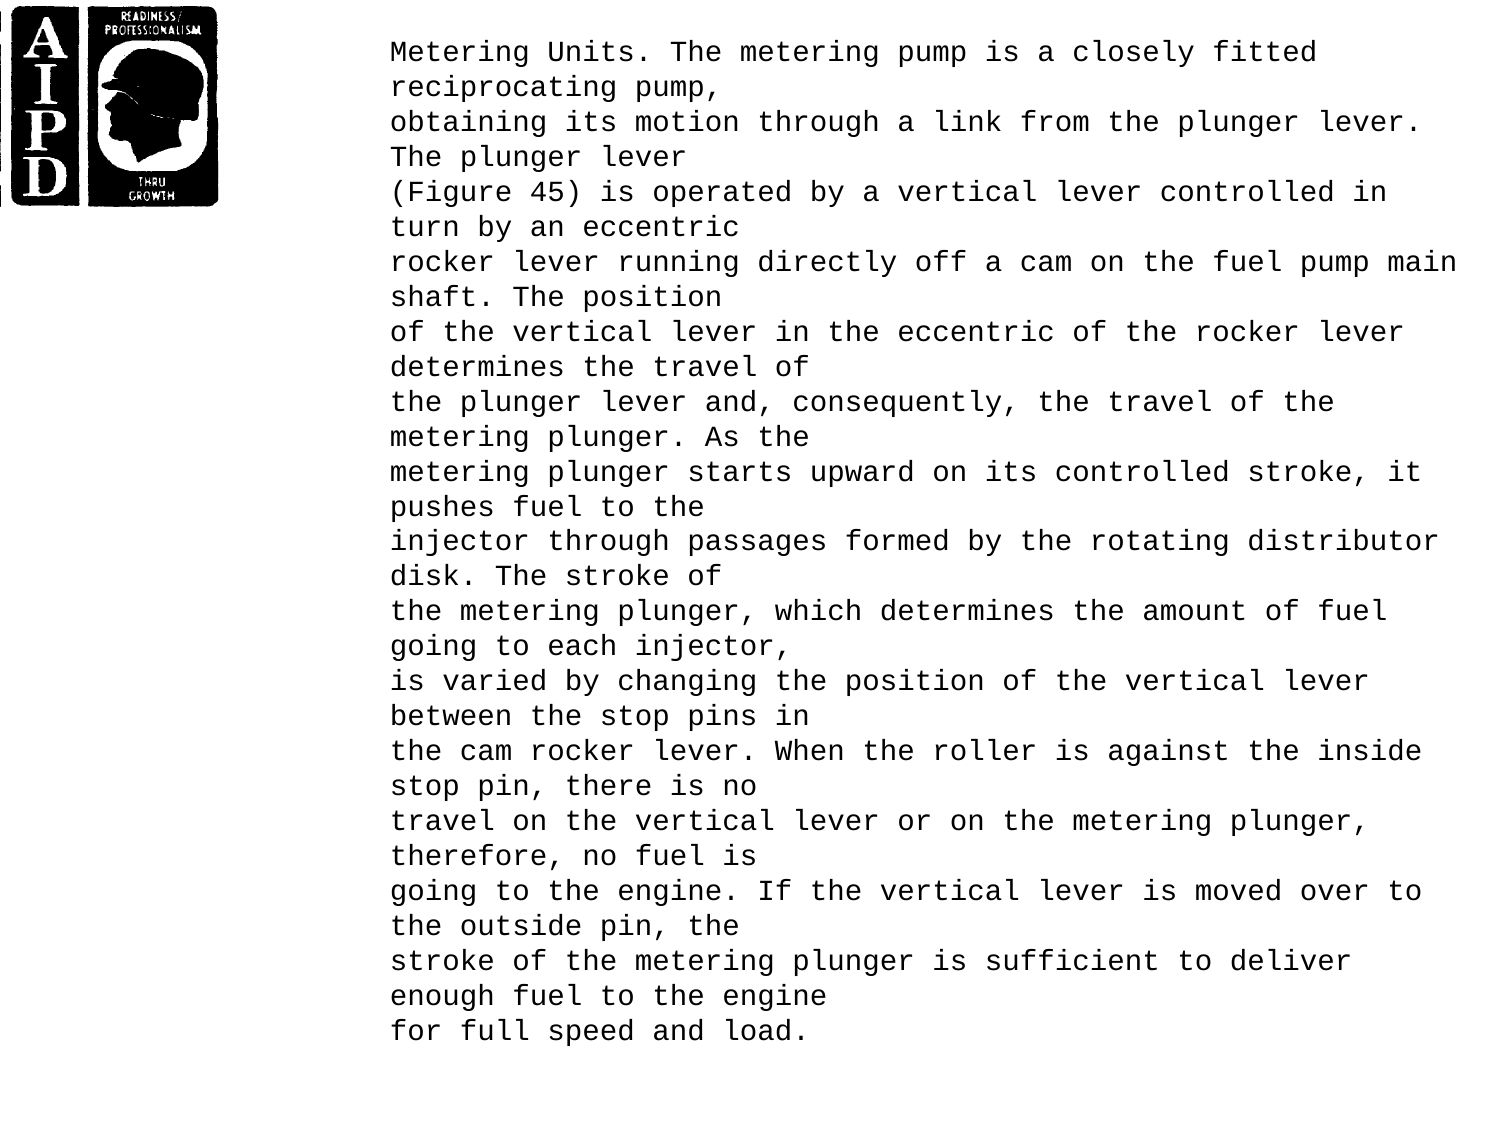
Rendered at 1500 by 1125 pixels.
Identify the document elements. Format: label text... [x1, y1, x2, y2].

picture [0, 0, 228, 215]
text_box Metering Units. The metering pump is a closely fitted reciprocating pump, obtaining its motion through a link from the plunger lever. The plunger lever (Figure 45) is operated by a vertical lever controlled in turn by an eccentric rocker lever running directly off a cam on the fuel pump main shaft. The position of the vertical lever in the eccentric of the rocker lever determines the travel of the plunger lever and, consequently, the travel of the metering plunger. As the metering plunger starts upward on its controlled stroke, it pushes fuel to the injector through passages formed by the rotating distributor disk. The stroke of the metering plunger, which determines the amount of fuel going to each injector, is varied by changing the position of the vertical lever between the stop pins in the cam rocker lever. When the roller is against the inside stop pin, there is no travel on the vertical lever or on the metering plunger, therefore, no fuel is going to the engine. If the vertical lever is moved over to the outside pin, the stroke of the metering plunger is sufficient to deliver enough fuel to the engine for full speed and load. [375, 24, 1475, 1054]
